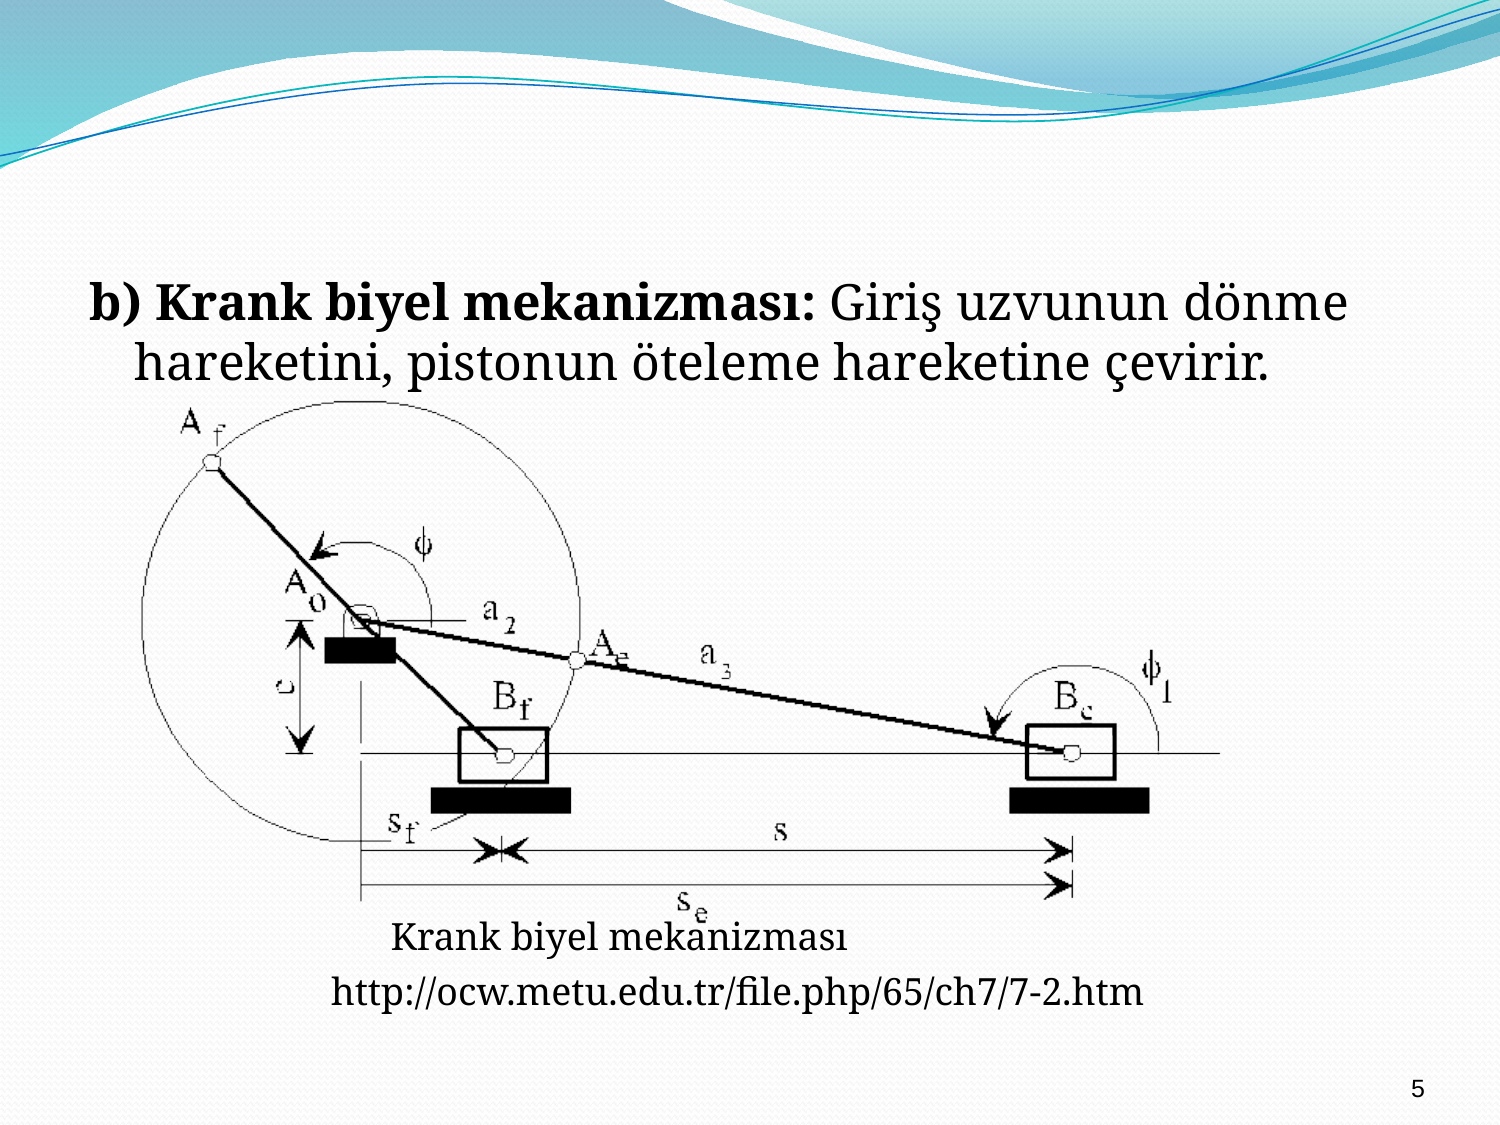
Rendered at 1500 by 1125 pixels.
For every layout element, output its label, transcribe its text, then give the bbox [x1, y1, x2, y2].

text_box Krank biyel mekanizması [375, 938, 873, 960]
list b) Krank biyel mekanizması: Giriş uzvunun dönme hareketini, pistonun öteleme hareketine çevirir. [75, 262, 1425, 433]
slide_number 5 [1299, 1042, 1425, 1103]
picture [140, 398, 1223, 926]
text_box http://ocw.metu.edu.tr/file.php/65/ch7/7-2.htm [316, 960, 1172, 1021]
